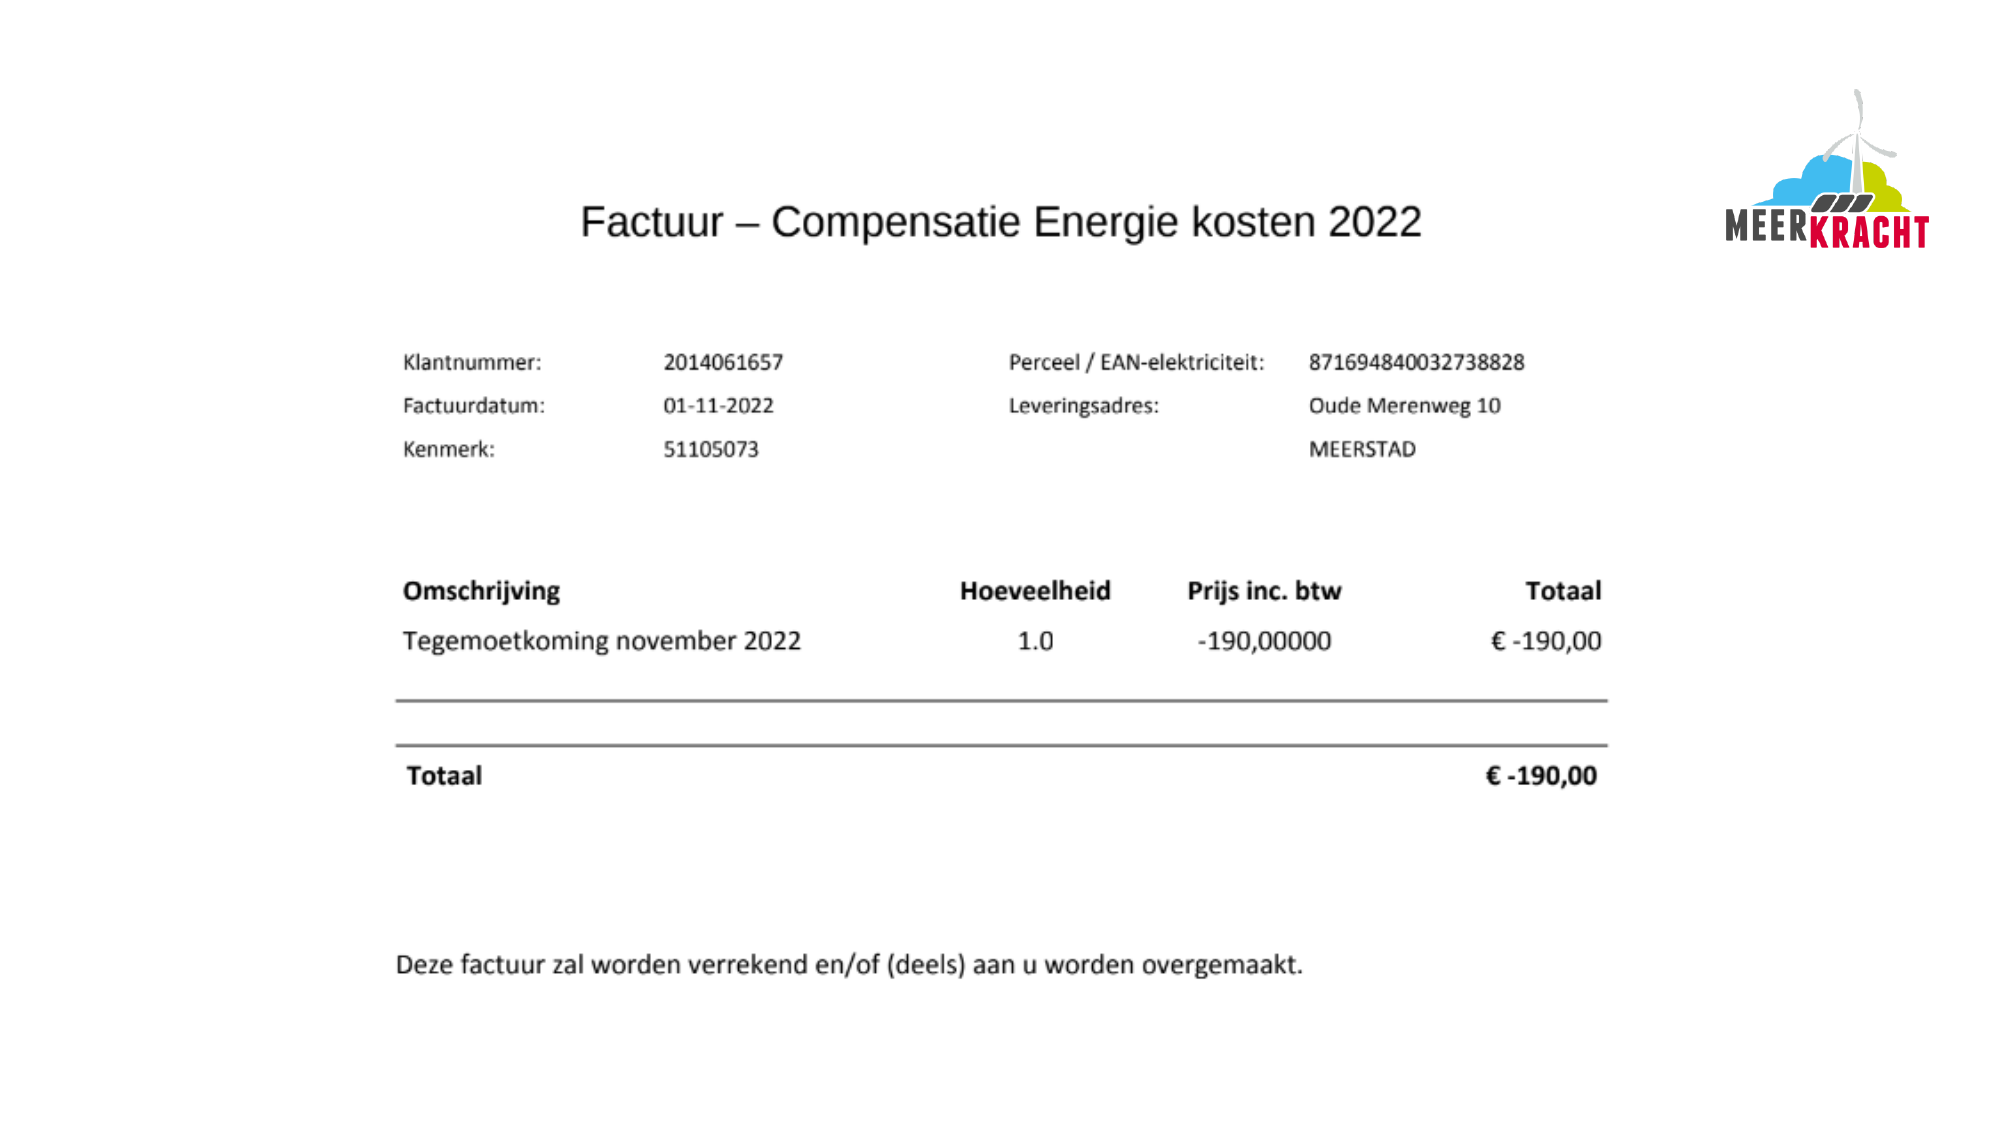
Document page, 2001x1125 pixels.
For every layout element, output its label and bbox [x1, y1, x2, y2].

picture [288, 105, 1712, 1020]
picture [1726, 89, 1930, 248]
